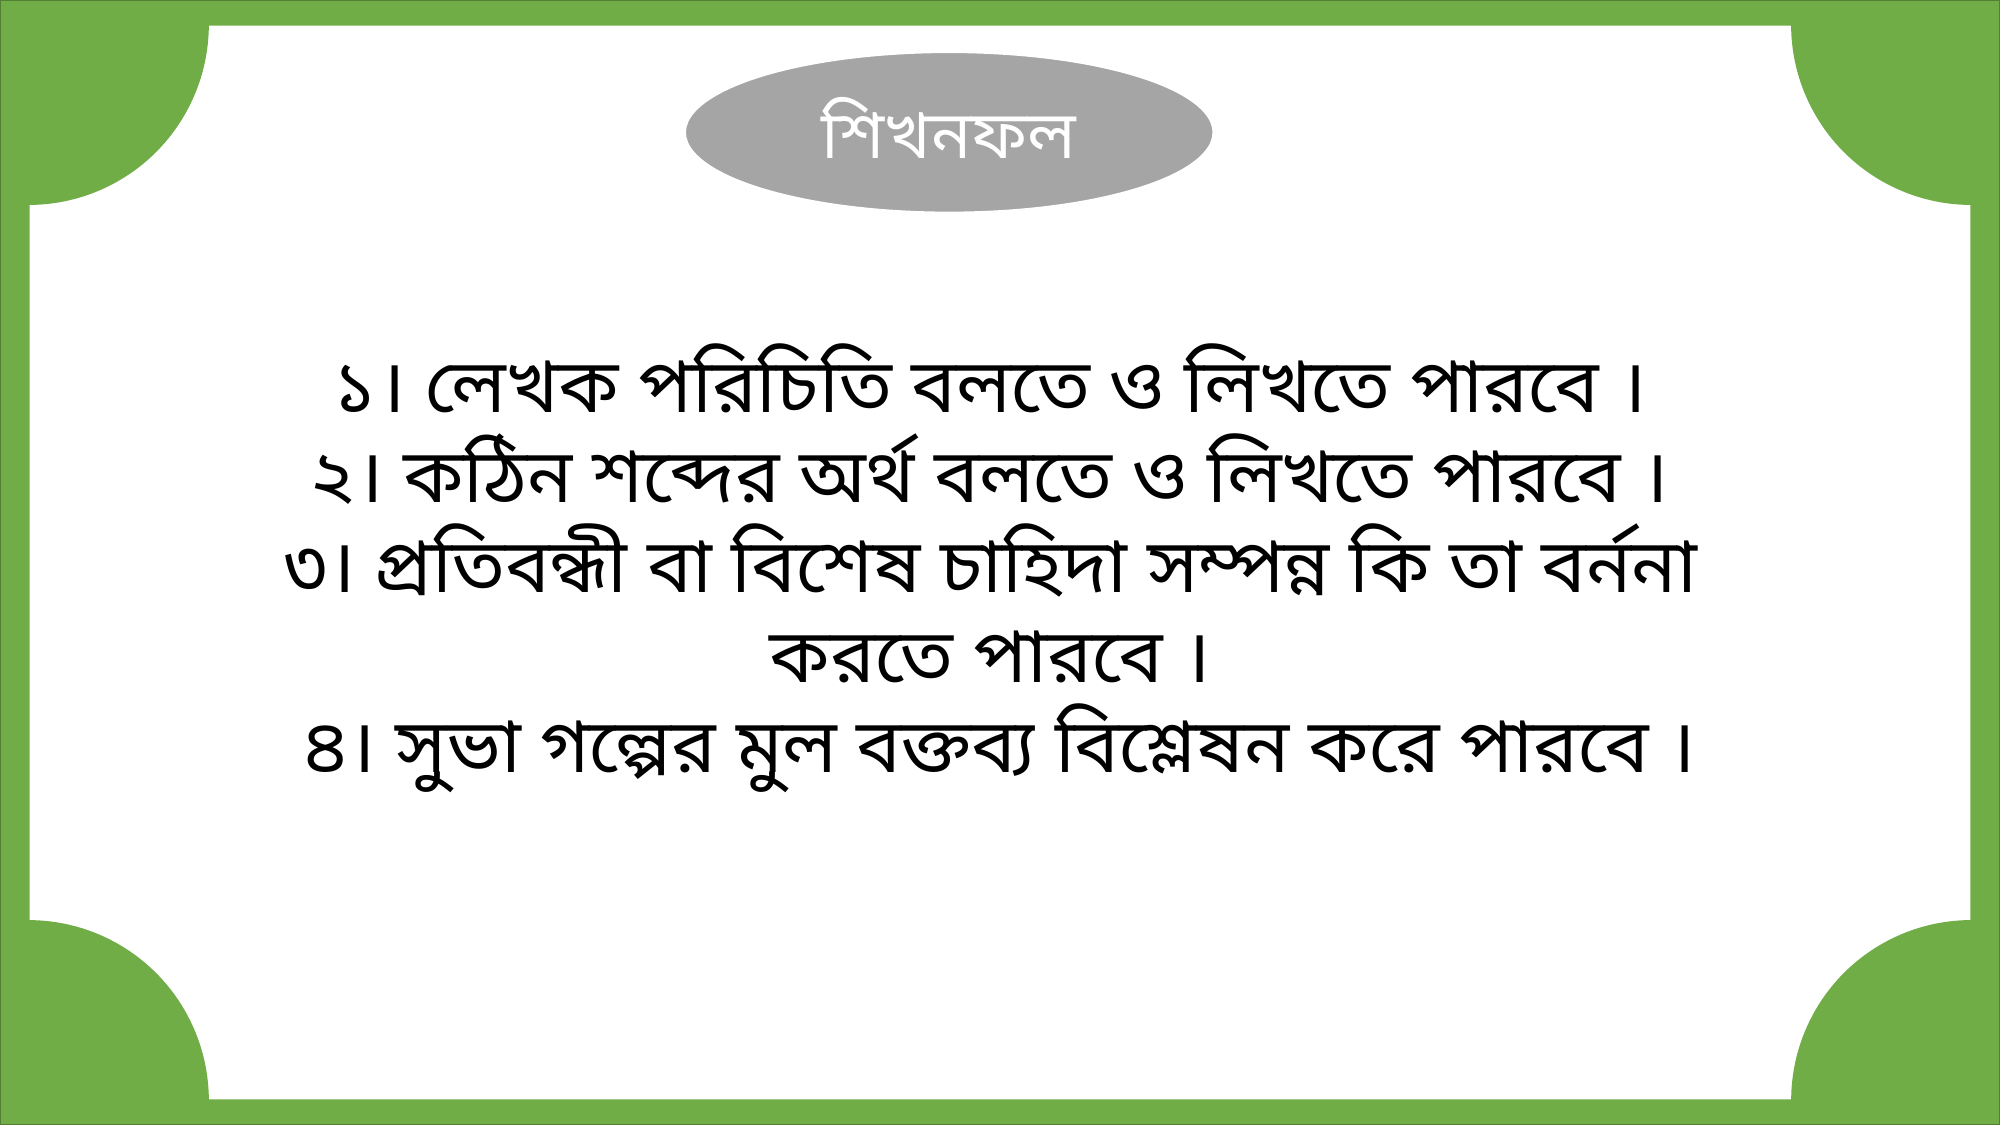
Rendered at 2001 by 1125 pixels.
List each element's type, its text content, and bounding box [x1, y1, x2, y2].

text_box [0, 0, 2000, 1125]
text_box শিখনফল [682, 49, 1216, 215]
text_box ১। লেখক পরিচিতি বলতে ও লিখতে পারবে । ২। কঠিন শব্দের অর্থ বলতে ও লিখতে পারবে । ৩। প্রতিবন্ধী বা বিশেষ চাহিদা সম্পন্ন কি তা বর্ননা করতে পারবে । ৪। সুভা গল্পের মুল বক্তব্য বিশ্লেষন করে পারবে । [27, 23, 1973, 1102]
